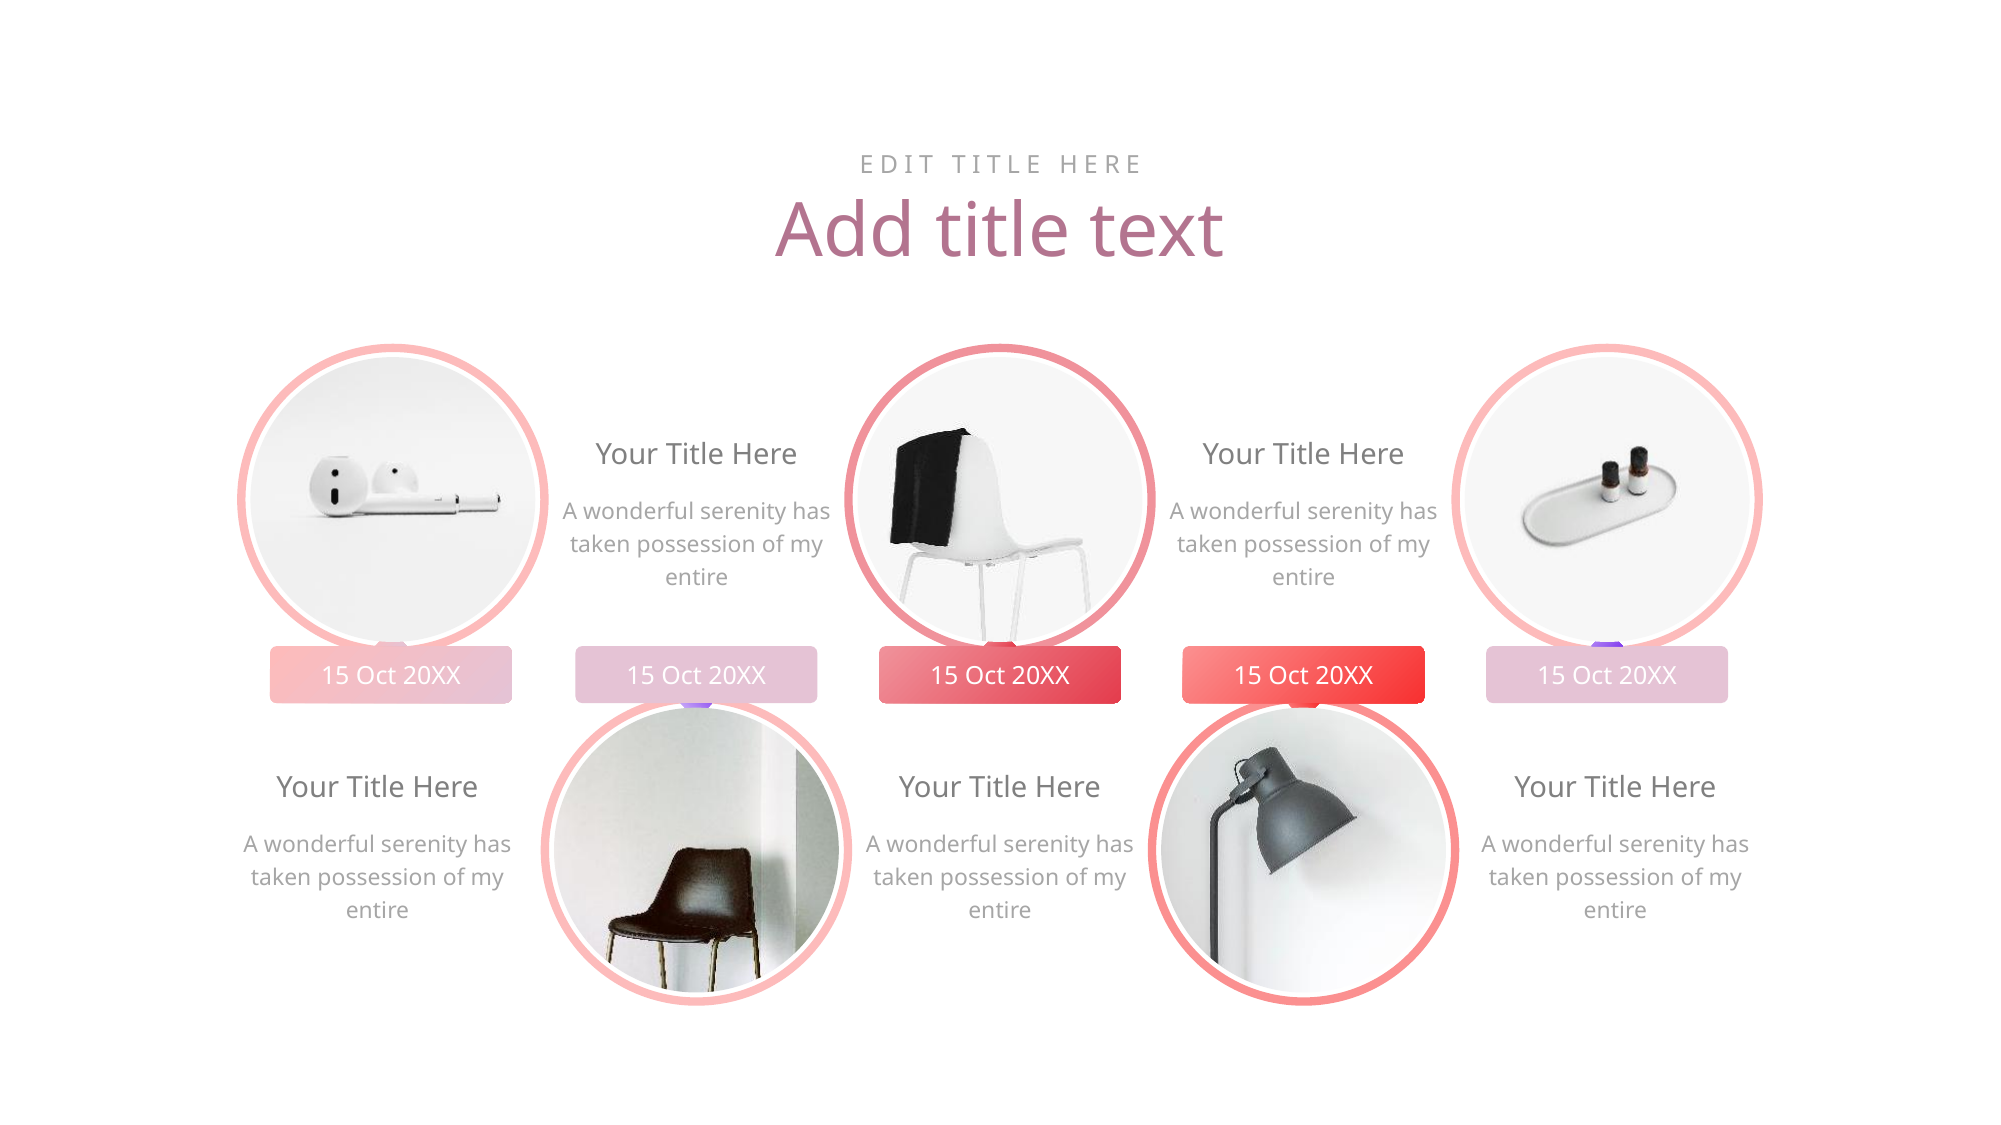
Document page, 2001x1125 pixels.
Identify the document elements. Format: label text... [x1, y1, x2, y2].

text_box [1182, 646, 1425, 707]
text_box [945, 346, 1055, 357]
text_box [1143, 446, 1152, 553]
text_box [575, 646, 818, 707]
text_box [1750, 445, 1760, 554]
picture [1161, 707, 1446, 993]
text_box [543, 797, 553, 903]
text_box [338, 346, 448, 357]
picture [1464, 357, 1750, 642]
picture [250, 357, 536, 642]
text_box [1152, 432, 1456, 599]
text_box [839, 795, 848, 905]
text_box [848, 446, 857, 553]
text_box [536, 446, 545, 553]
text_box EDIT TITLE HERE [769, 141, 1231, 187]
text_box Add title text [526, 184, 1474, 301]
picture [553, 707, 839, 993]
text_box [1464, 765, 1767, 933]
text_box [240, 445, 250, 554]
picture [857, 357, 1143, 642]
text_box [848, 765, 1152, 933]
text_box [1446, 795, 1457, 905]
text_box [545, 432, 848, 599]
text_box [1456, 446, 1464, 553]
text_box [879, 642, 1121, 704]
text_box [269, 642, 512, 704]
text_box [226, 765, 529, 933]
text_box [1152, 795, 1161, 905]
text_box [643, 993, 750, 1003]
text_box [1486, 642, 1729, 704]
text_box [1552, 346, 1662, 357]
text_box [1250, 993, 1357, 1003]
